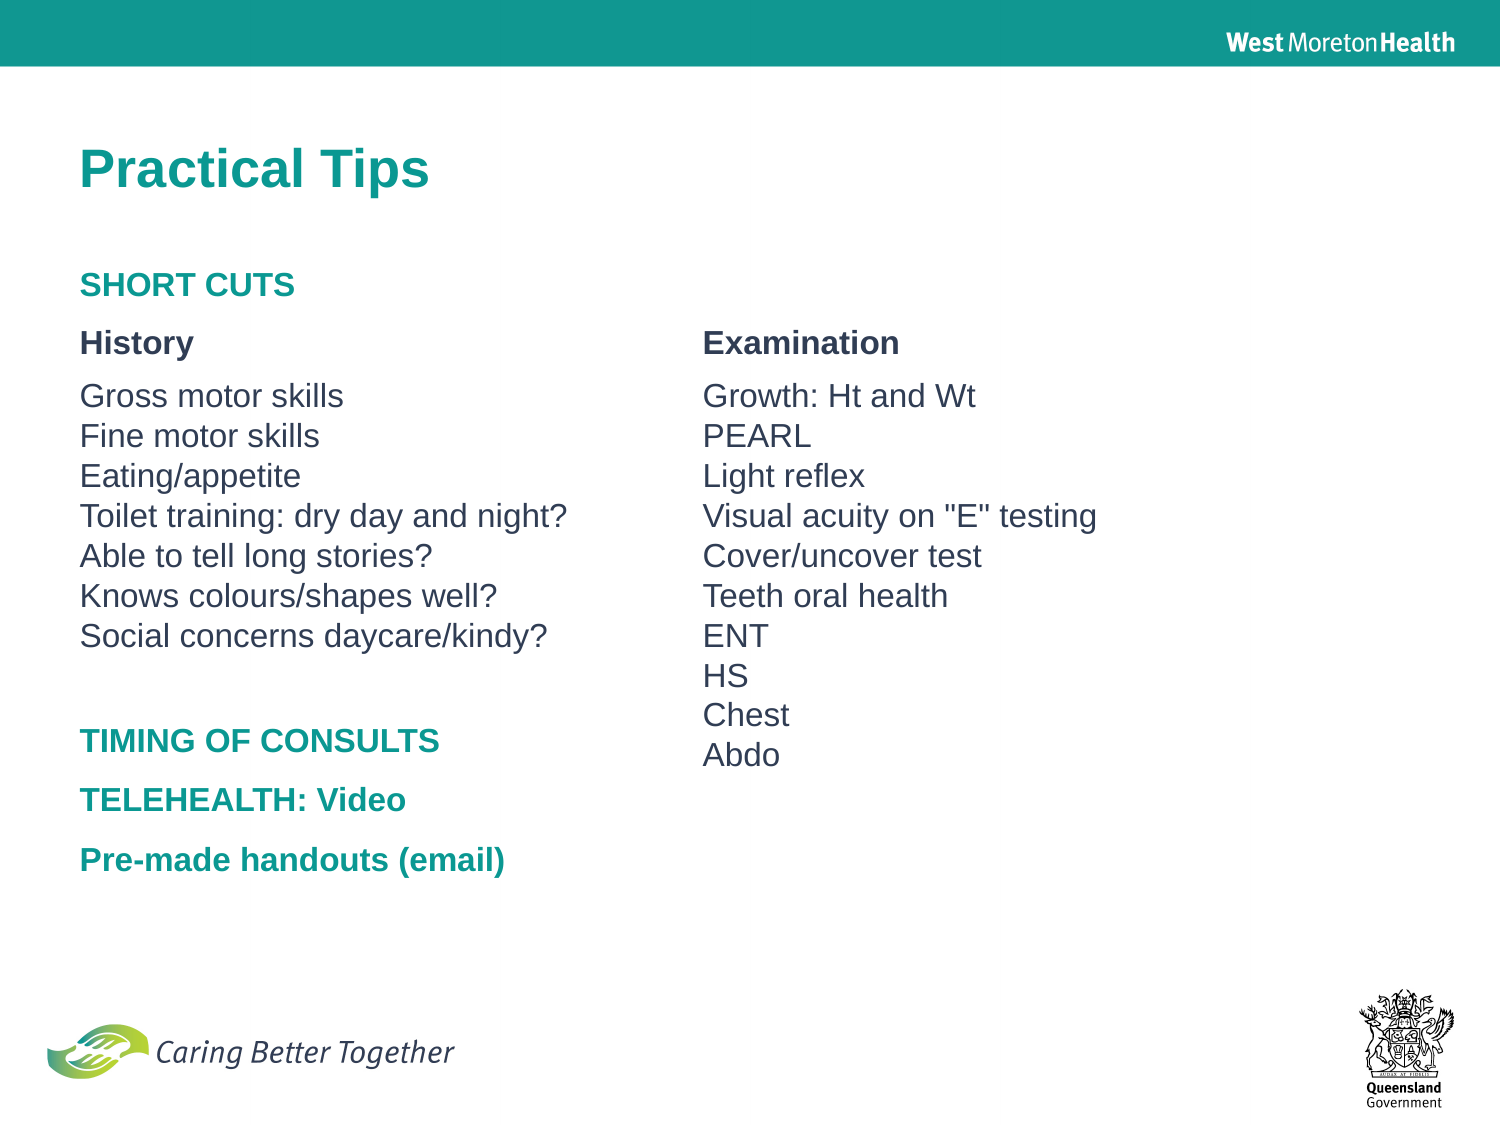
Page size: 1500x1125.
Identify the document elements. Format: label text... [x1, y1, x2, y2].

list SHORT CUTS History Gross motor skills Fine motor skills Eating/appetite Toilet training: dry day and night? Able to tell long stories? Knows colours/shapes well? Social concerns daycare/kindy? TIMING OF CONSULTS TELEHEALTH: Video Pre-made handouts (email) Examination Growth: Ht and Wt PEARL Light reflex Visual acuity on "E" testing Cover/uncover test Teeth oral health ENT HS Chest Abdo [64, 255, 1341, 894]
list Practical Tips [64, 125, 1404, 229]
picture [0, 0, 1500, 1125]
